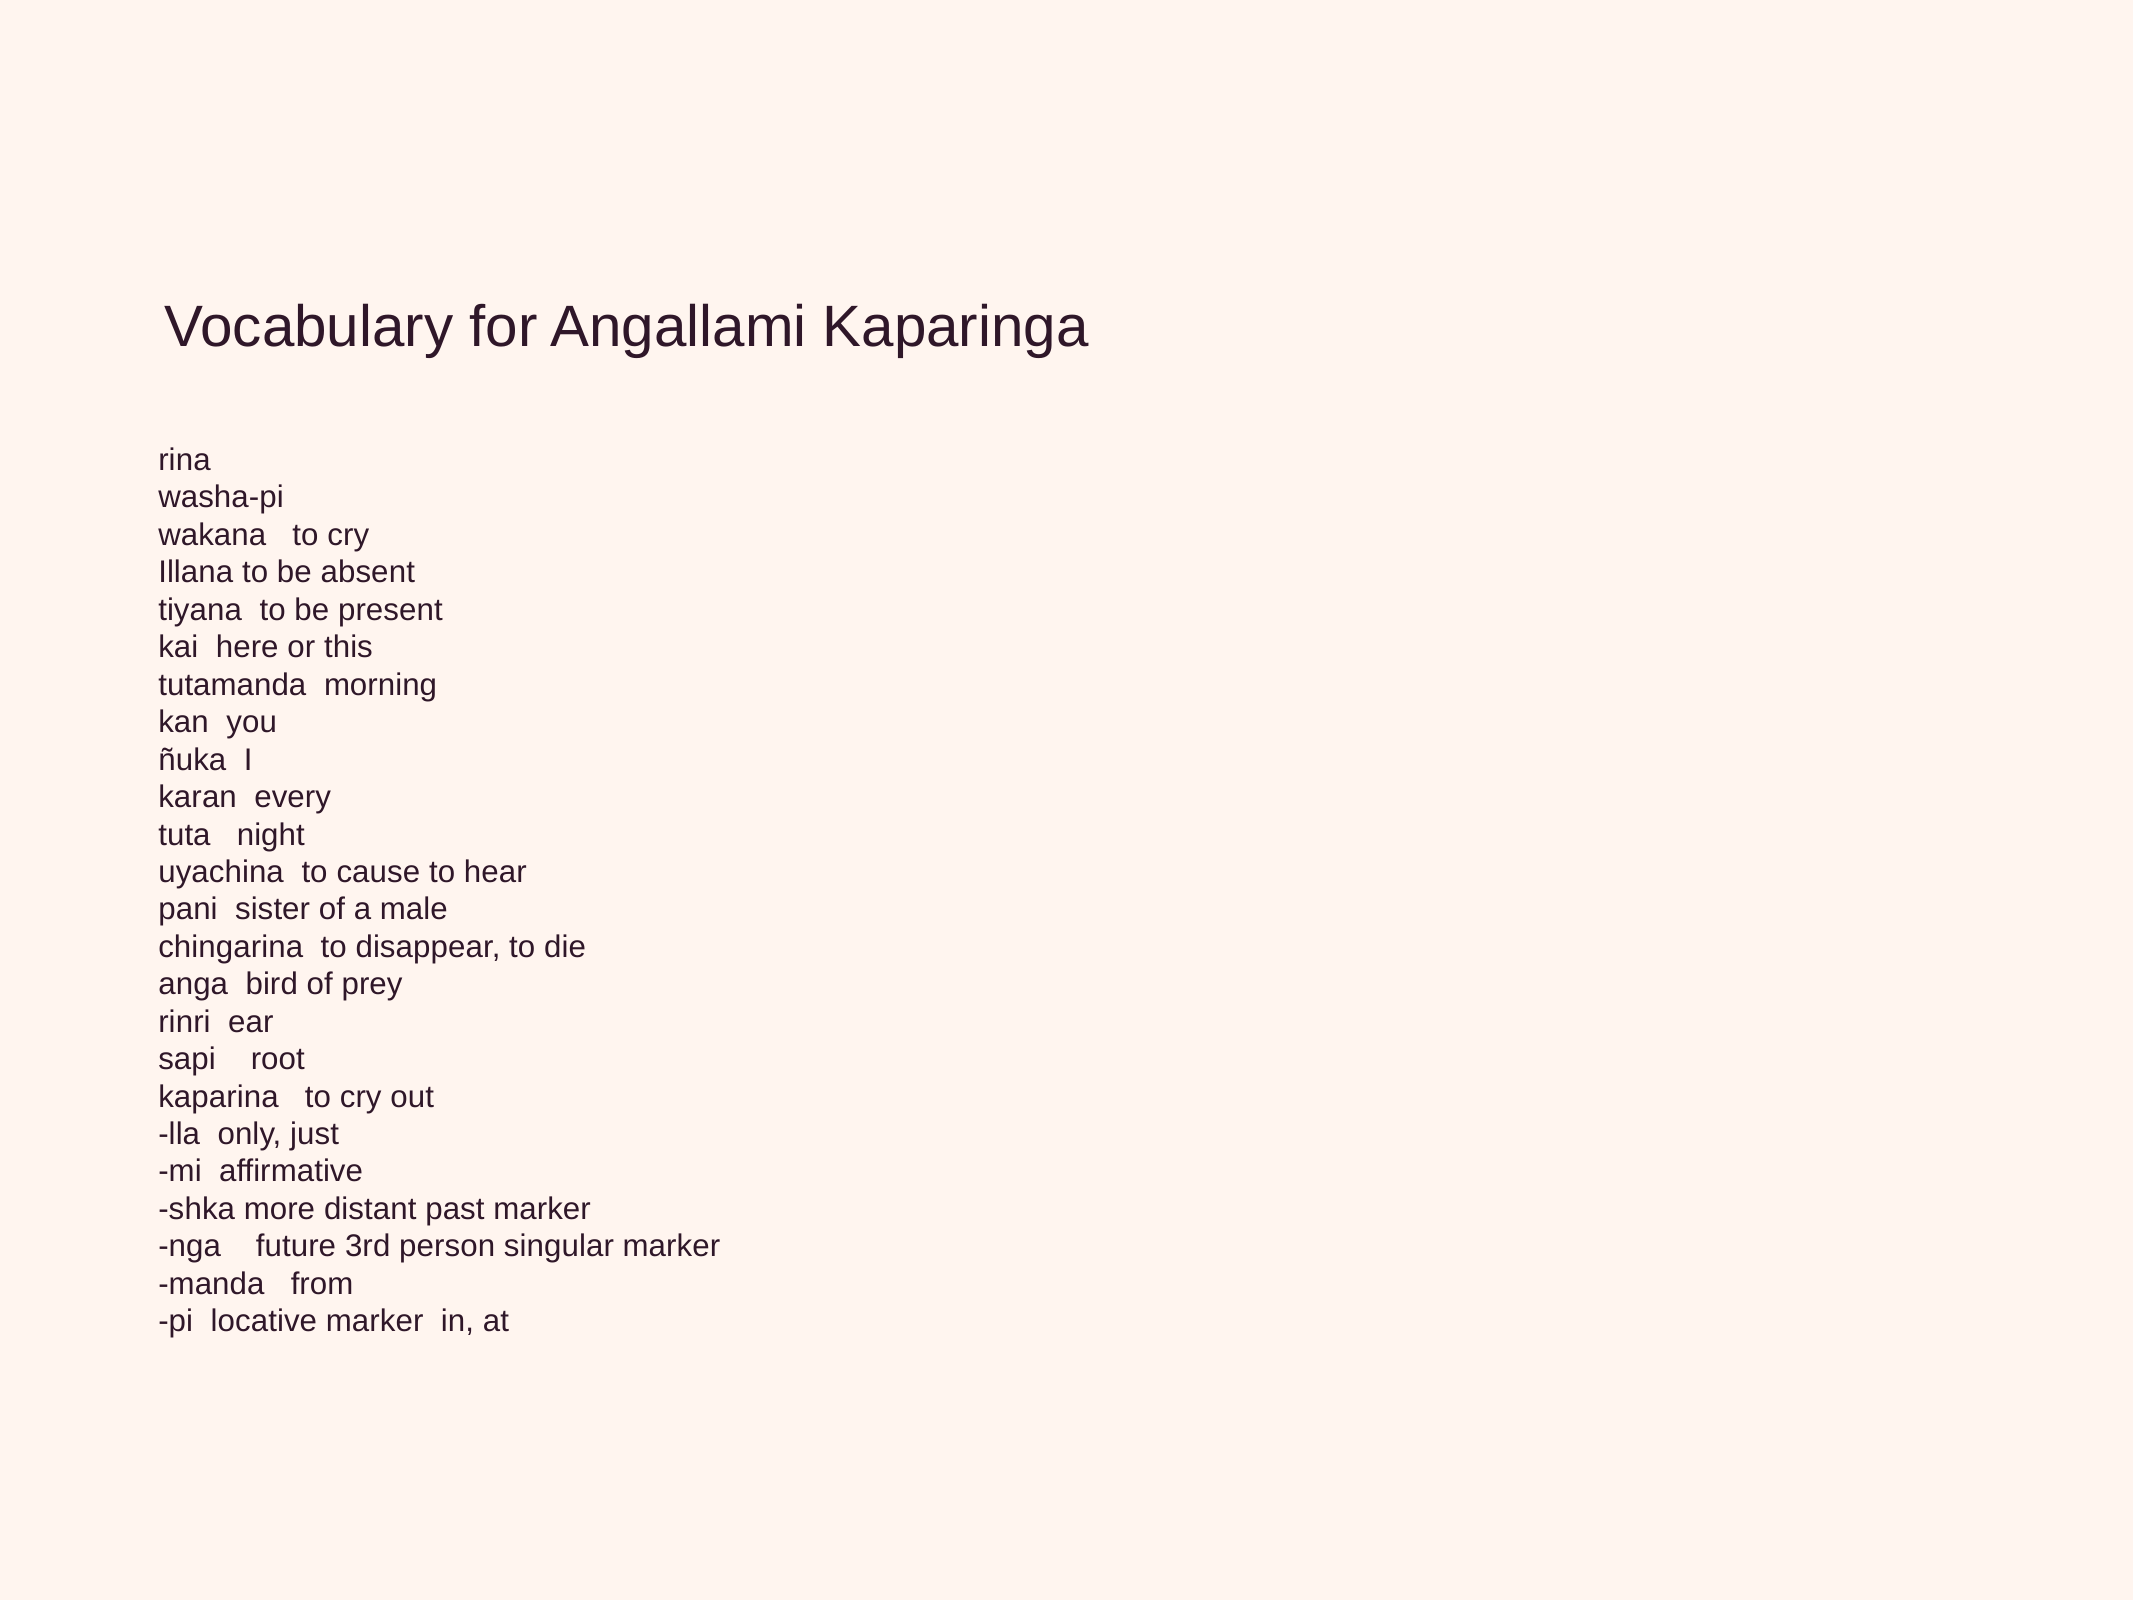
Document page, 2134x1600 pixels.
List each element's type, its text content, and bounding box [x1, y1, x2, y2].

text_box rina washa-pi wakana to cry Illana to be absent tiyana to be present kai here or this tutamanda morning kan you ñuka I karan every tuta night uyachina to cause to hear pani sister of a male chingarina to disappear, to die anga bird of prey rinri ear sapi root kaparina to cry out -lla only, just -mi affirmative -shka more distant past marker -nga future 3rd person singular marker -manda from -pi locative marker in, at [150, 430, 1375, 1347]
text_box Vocabulary for Angallami Kaparinga [156, 279, 1123, 367]
